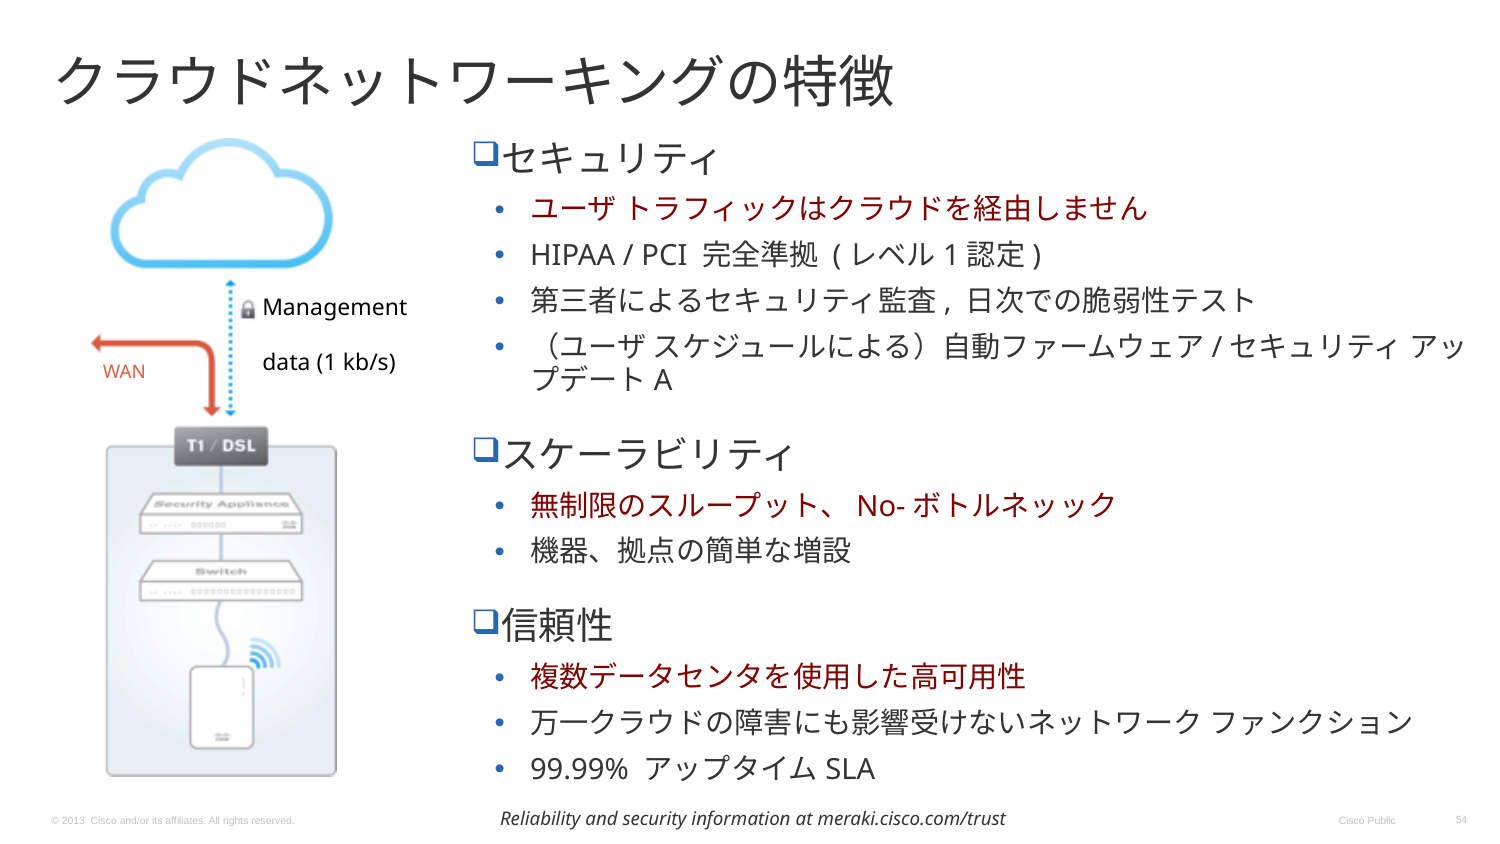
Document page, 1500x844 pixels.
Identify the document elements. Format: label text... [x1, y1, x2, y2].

list セキュリティ ユーザ トラフィックはクラウドを経由しません HIPAA / PCI 完全準拠 (レベル1認定) 第三者によるセキュリティ監査, 日次での脆弱性テスト （ユーザ スケジュールによる）自動ファームウェア/セキュリティ アップデートA スケーラビリティ 無制限のスループット、No-ボトルネッック 機器、拠点の簡単な増設 信頼性 複数データセンタを使用した高可用性 万一クラウドの障害にも影響受けないネットワーク ファンクション 99.99% アップタイムSLA Reliability and security information at meraki.cisco.com/trust [456, 130, 1487, 742]
title クラウドネットワーキングの特徴 [37, 35, 1447, 139]
picture [91, 137, 338, 777]
text_box Management data (1 kb/s) [343, 287, 423, 381]
